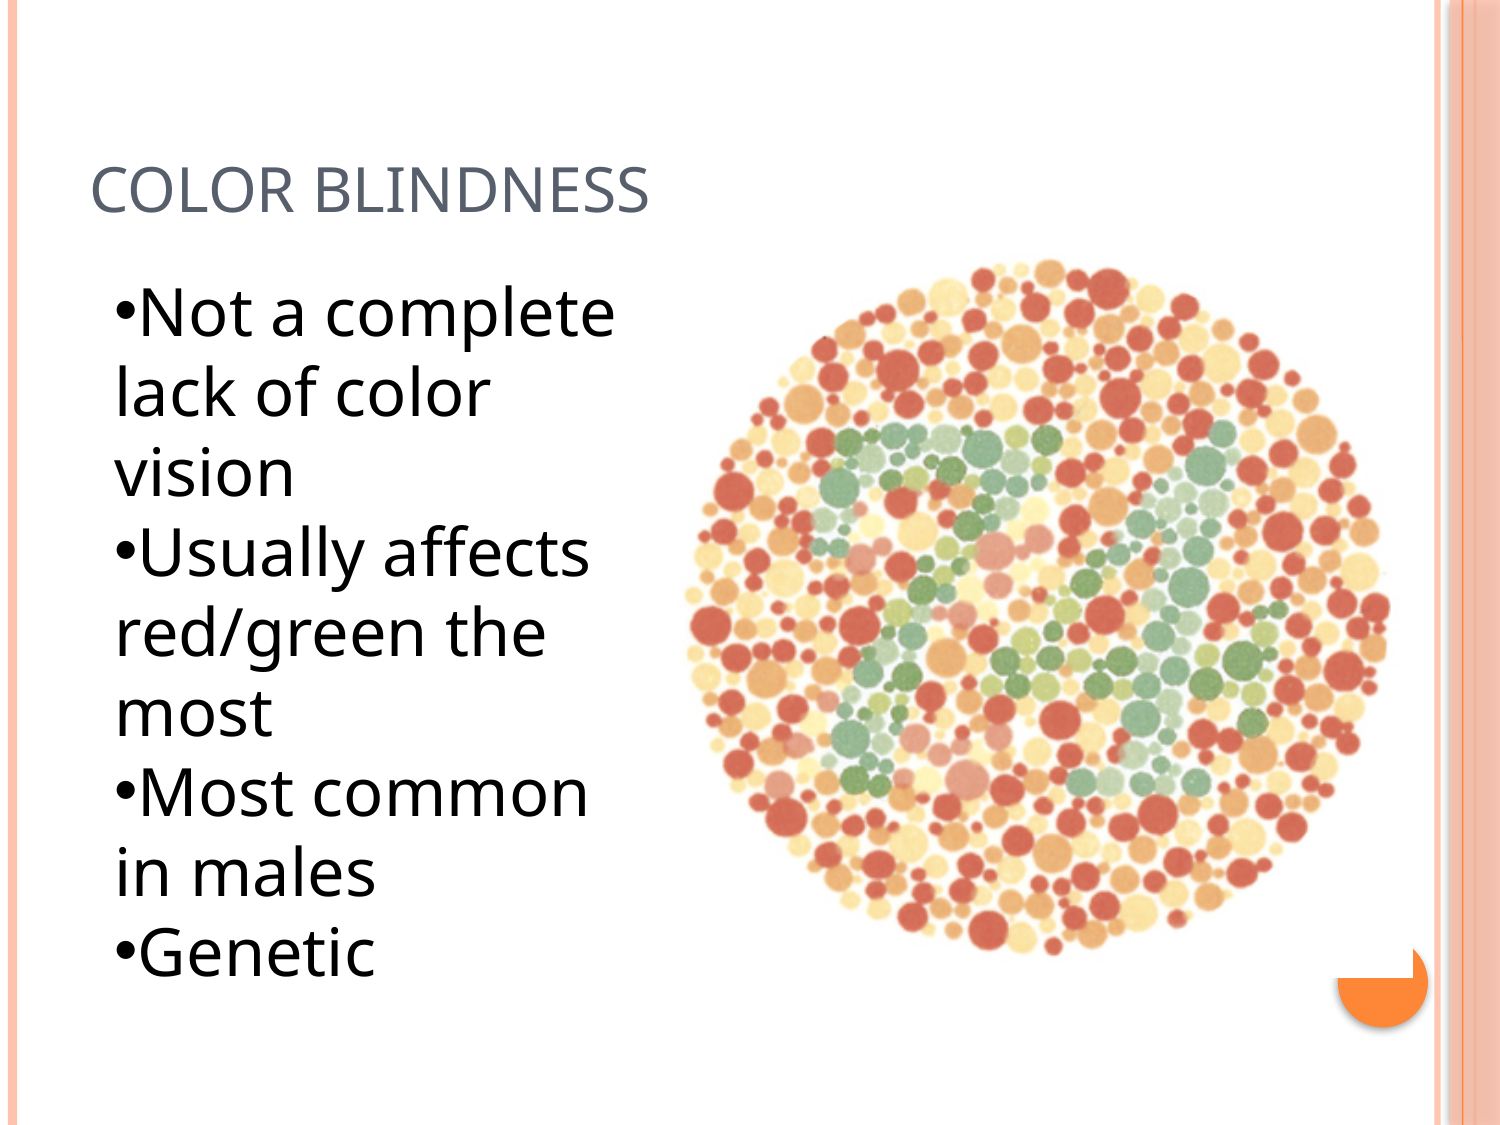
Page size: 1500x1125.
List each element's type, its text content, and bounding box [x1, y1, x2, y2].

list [674, 224, 1413, 978]
text_box Not a complete lack of color vision Usually affects red/green the most Most common in males Genetic [99, 262, 663, 997]
title Color Blindness [75, 45, 1300, 233]
